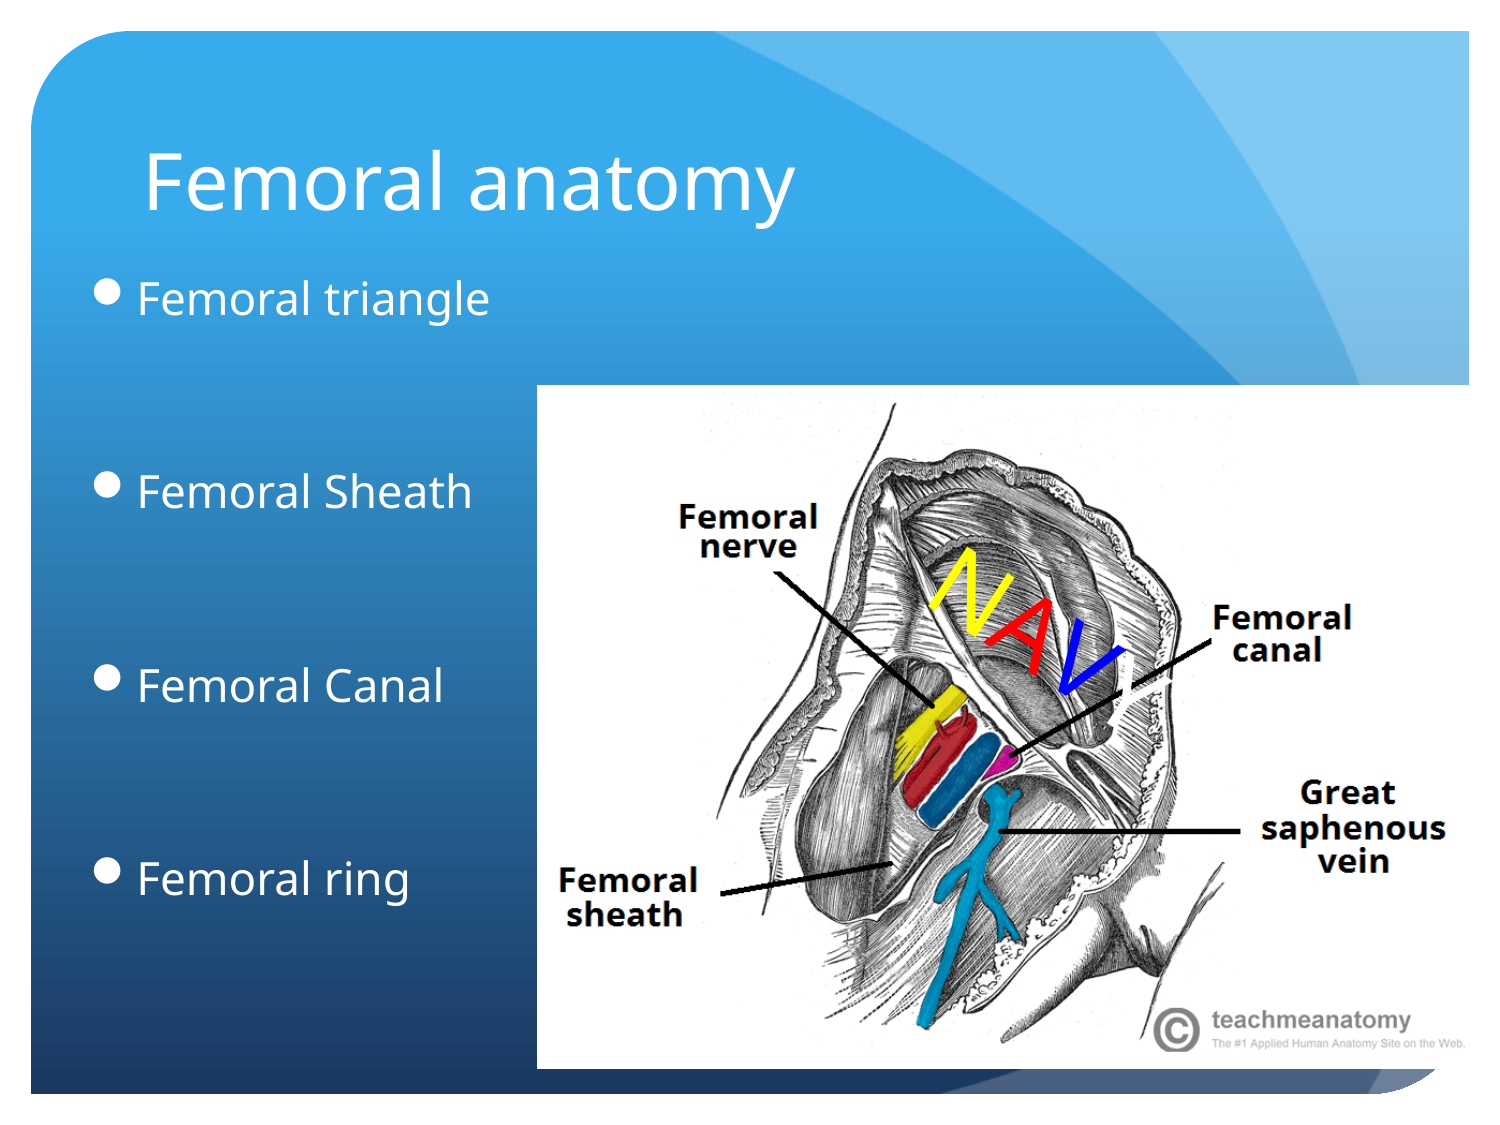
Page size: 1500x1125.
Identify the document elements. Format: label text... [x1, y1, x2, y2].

picture [24, 30, 1485, 1094]
title Femoral anatomy [127, 62, 1372, 234]
list Femoral triangle Femoral Sheath Femoral Canal Femoral ring [75, 262, 573, 1005]
